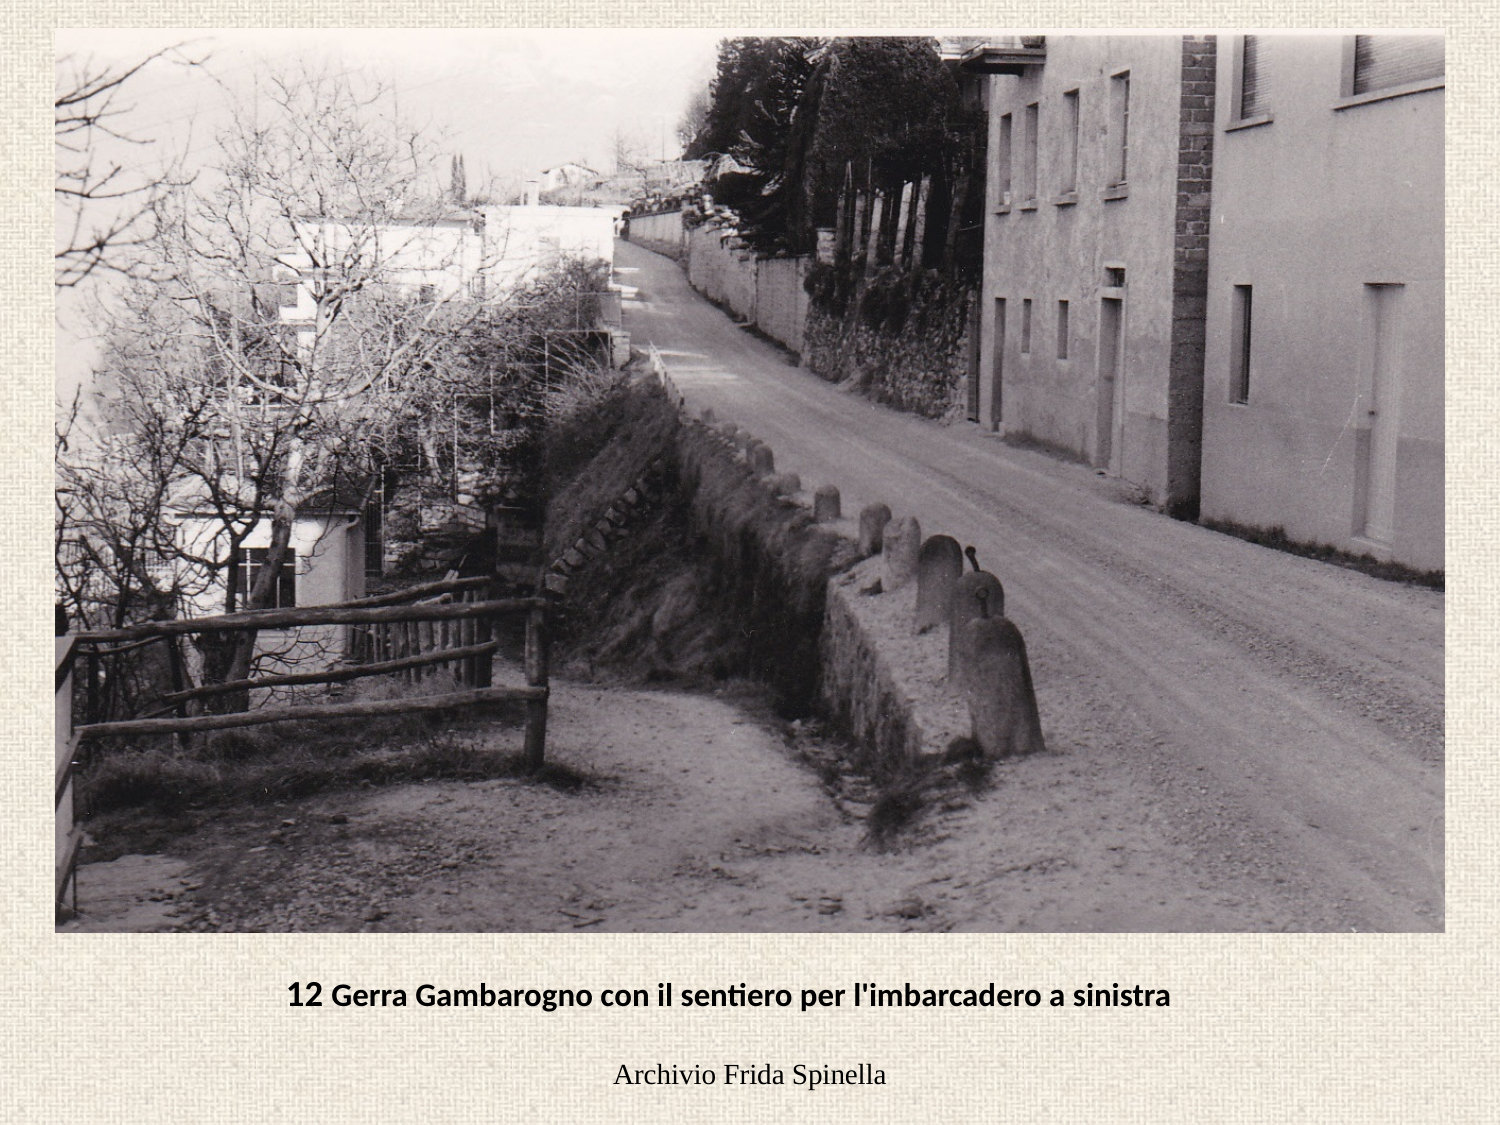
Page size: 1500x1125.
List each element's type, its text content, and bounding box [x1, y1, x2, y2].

picture [55, 28, 1445, 933]
title 12 Gerra Gambarogno con il sentiero per l'imbarcadero a sinistra [270, 961, 1230, 1022]
footer Archivio Frida Spinella [512, 1042, 988, 1103]
